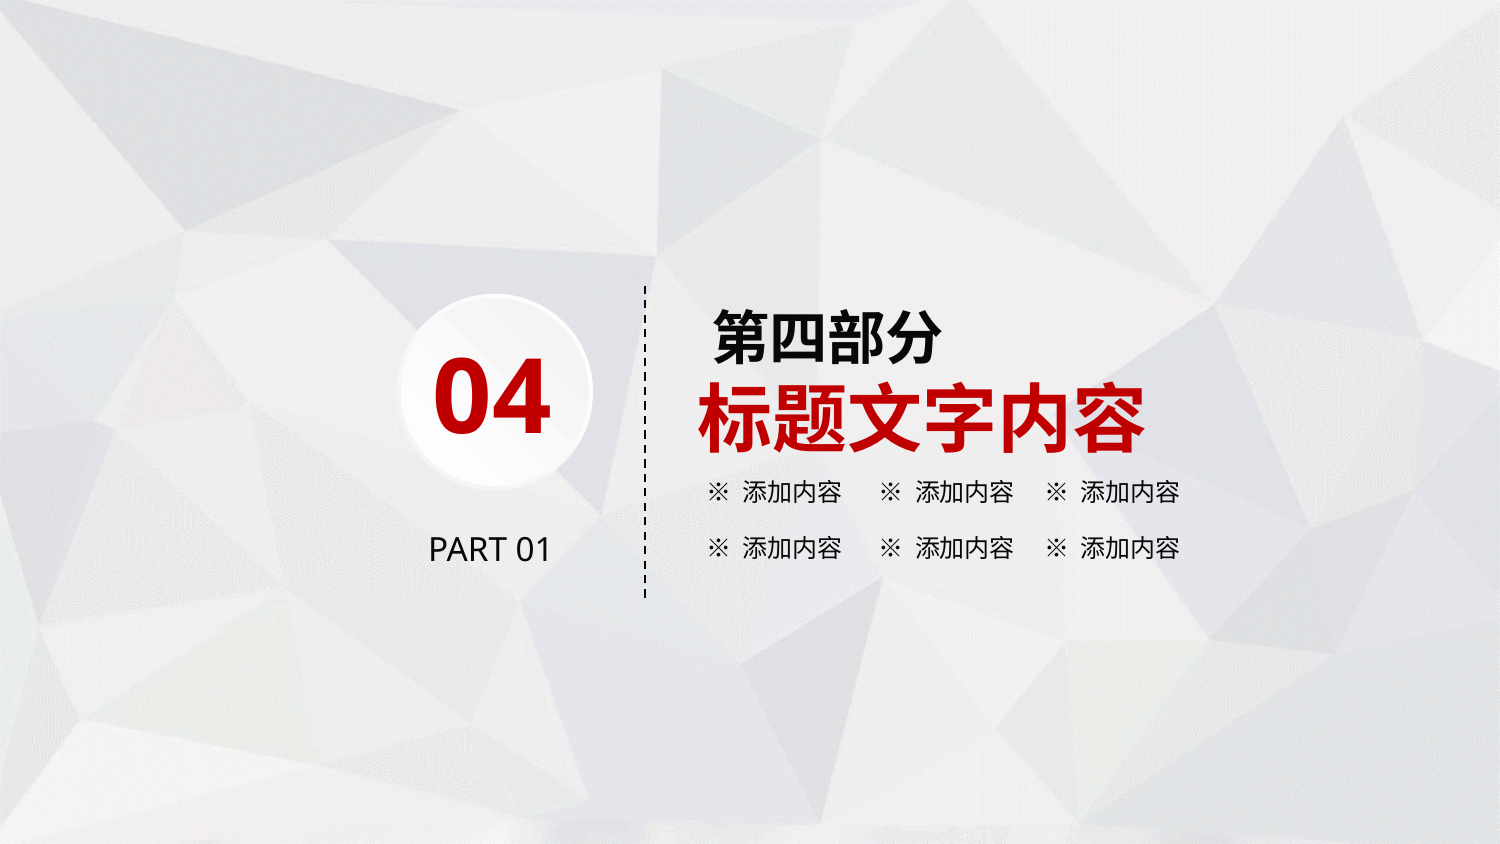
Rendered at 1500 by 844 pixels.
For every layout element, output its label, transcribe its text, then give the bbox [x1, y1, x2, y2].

text_box PART 01 [428, 527, 577, 568]
picture [0, 0, 1500, 844]
text_box ※ 添加内容 [868, 471, 1031, 511]
text_box ※ 添加内容 [868, 528, 1031, 568]
text_box ※ 添加内容 [1034, 471, 1203, 511]
text_box ※ 添加内容 [696, 471, 865, 511]
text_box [396, 293, 594, 491]
text_box ※ 添加内容 [696, 528, 858, 568]
text_box 第四部分 标题文字内容 [682, 293, 1163, 469]
text_box ※ 添加内容 [1034, 528, 1196, 568]
